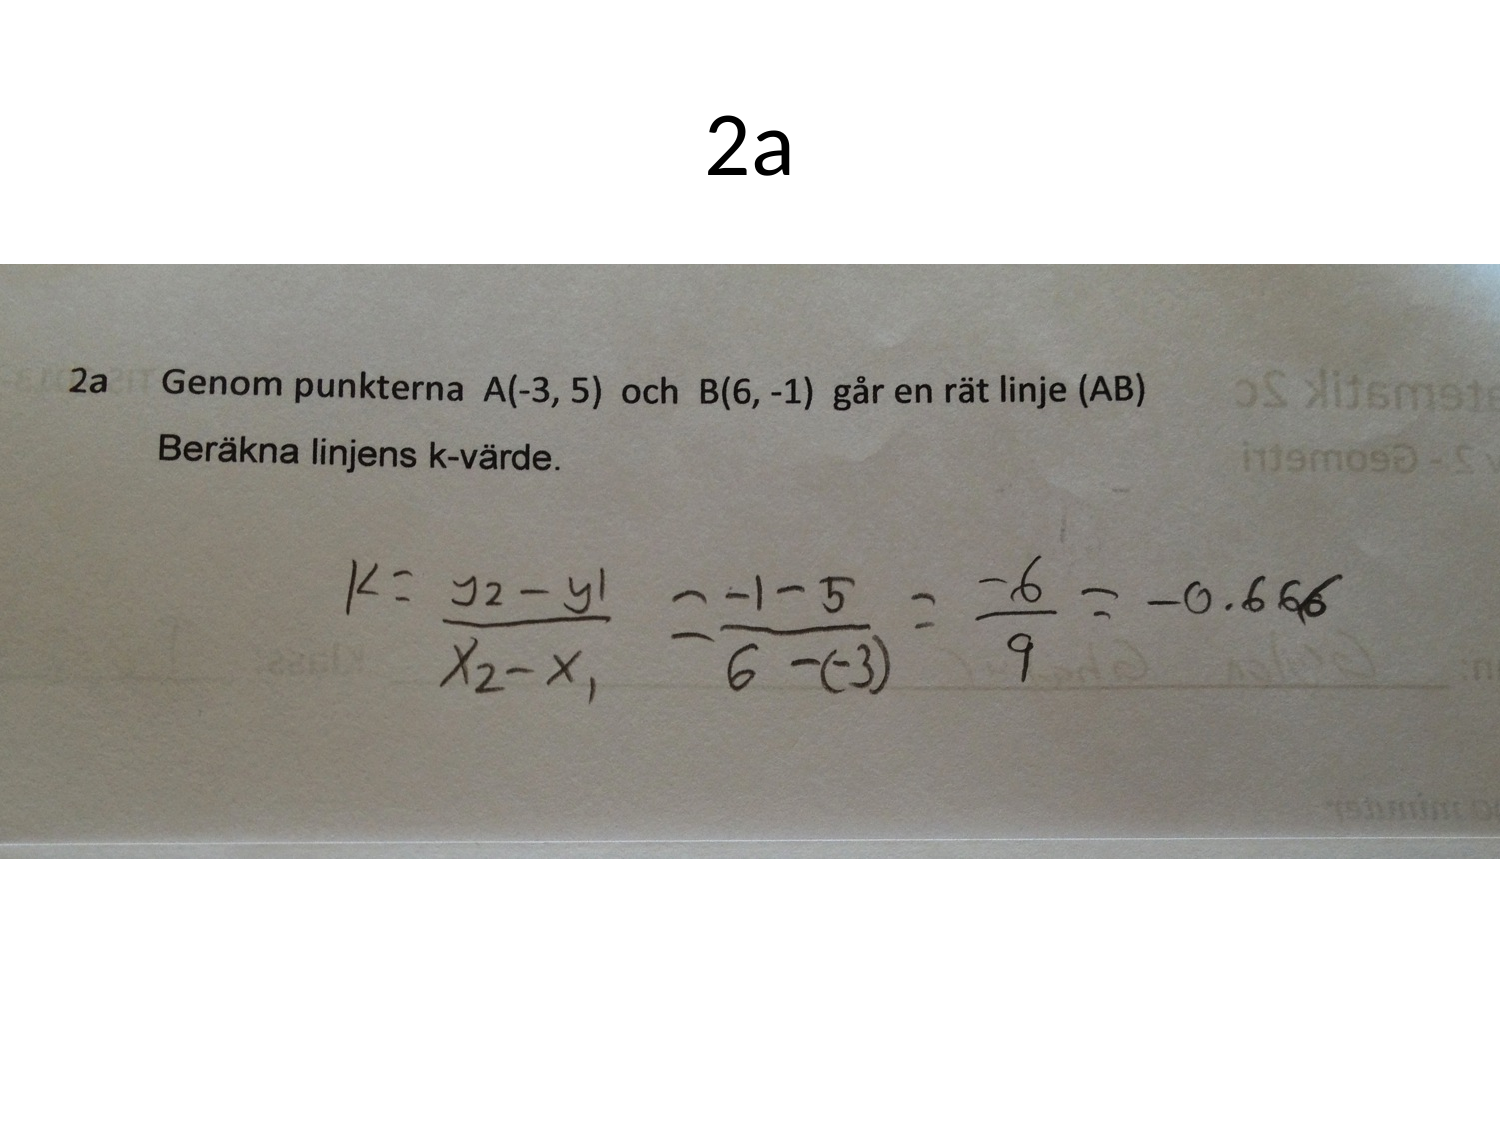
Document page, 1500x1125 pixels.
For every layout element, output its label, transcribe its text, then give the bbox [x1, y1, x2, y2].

picture [0, 264, 1500, 859]
title 2a [75, 45, 1425, 233]
